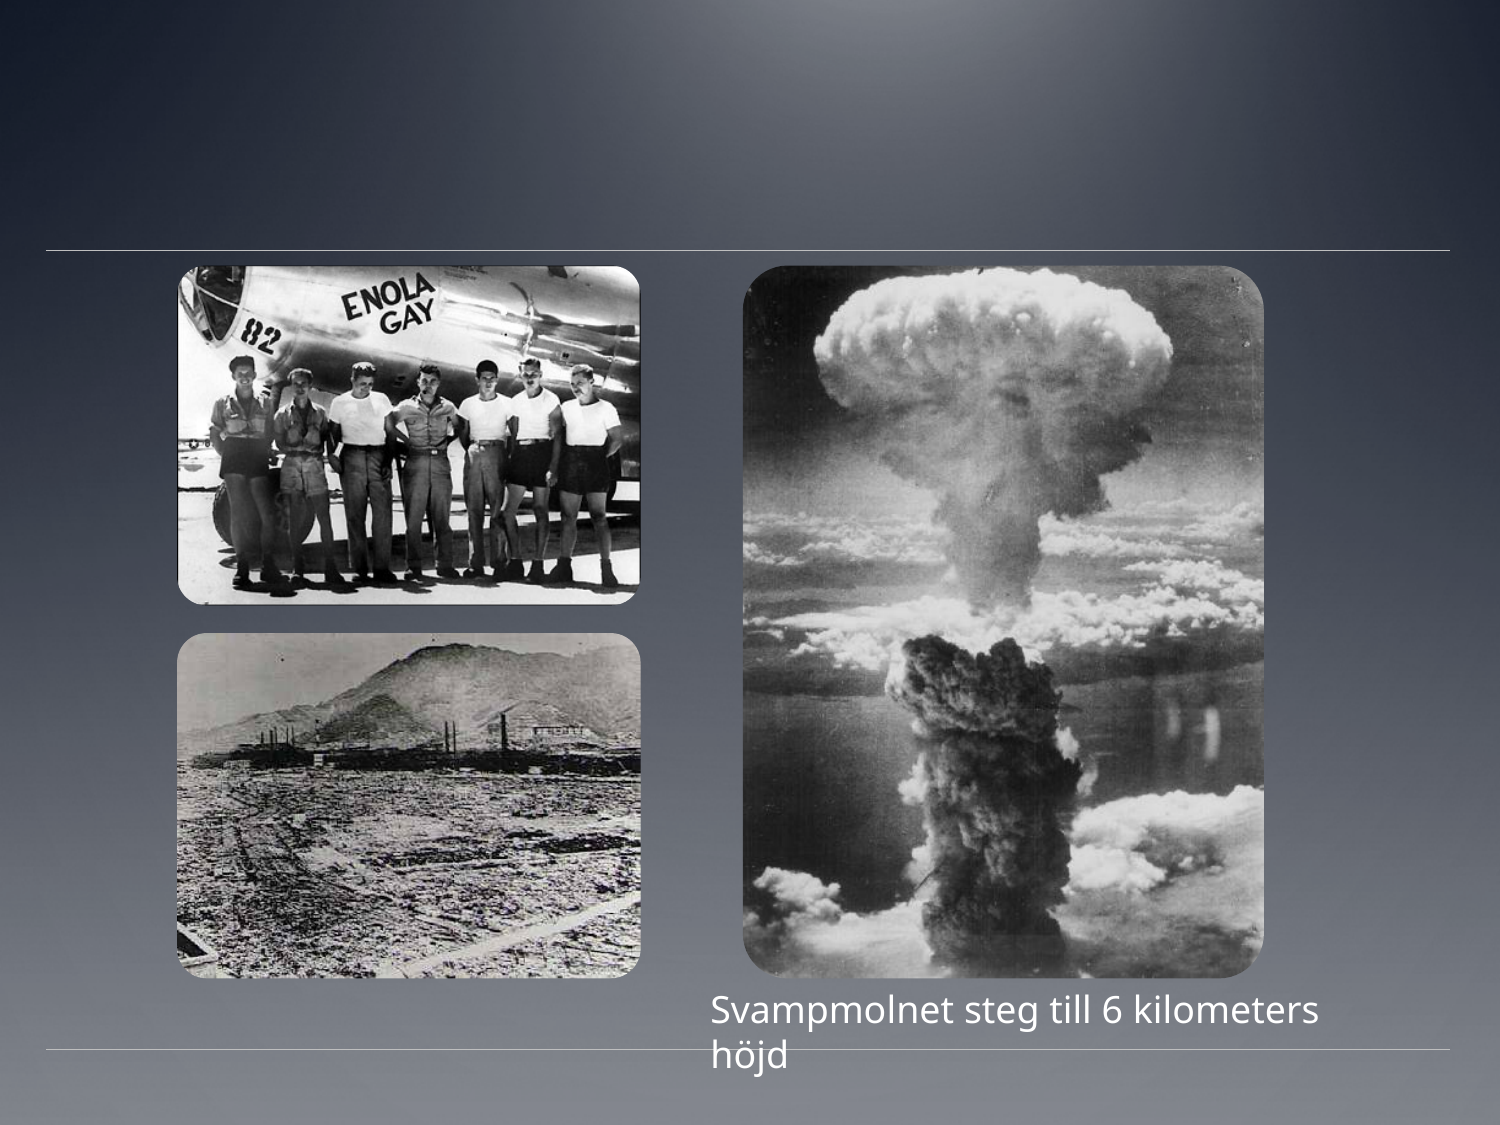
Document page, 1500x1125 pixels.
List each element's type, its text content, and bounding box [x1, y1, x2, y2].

picture [174, 630, 643, 981]
picture [740, 263, 1266, 981]
text_box Svampmolnet steg till 6 kilometers höjd [695, 978, 1362, 1084]
picture [174, 263, 643, 608]
